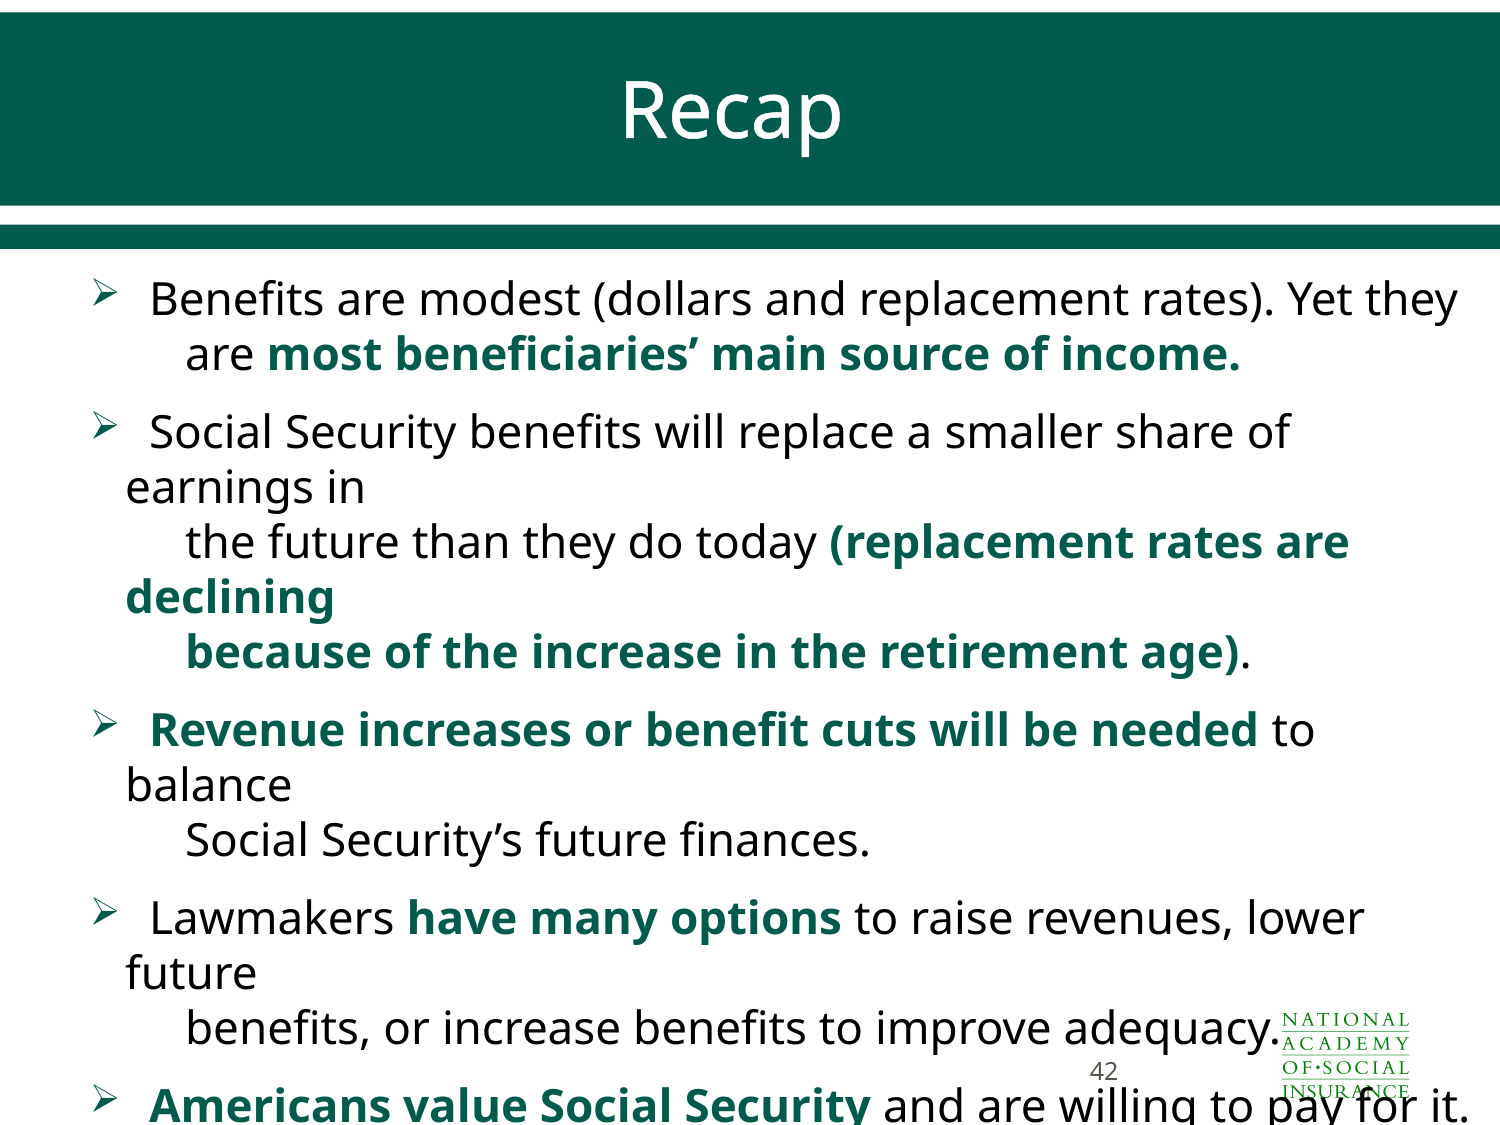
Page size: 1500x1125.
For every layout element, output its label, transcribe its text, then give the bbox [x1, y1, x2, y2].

title Recap [93, 37, 1369, 175]
slide_number 42 [1074, 1042, 1425, 1103]
text_box Benefits are modest (dollars and replacement rates). Yet they are most beneficiaries’ main source of income. Social Security benefits will replace a smaller share of earnings in the future than they do today (replacement rates are declining because of the increase in the retirement age). Revenue increases or benefit cuts will be needed to balance Social Security’s future finances. Lawmakers have many options to raise revenues, lower future benefits, or increase benefits to improve adequacy. Americans value Social Security and are willing to pay for it. Americans report they would rather pay more than see future benefits reduced. [74, 262, 1500, 1125]
